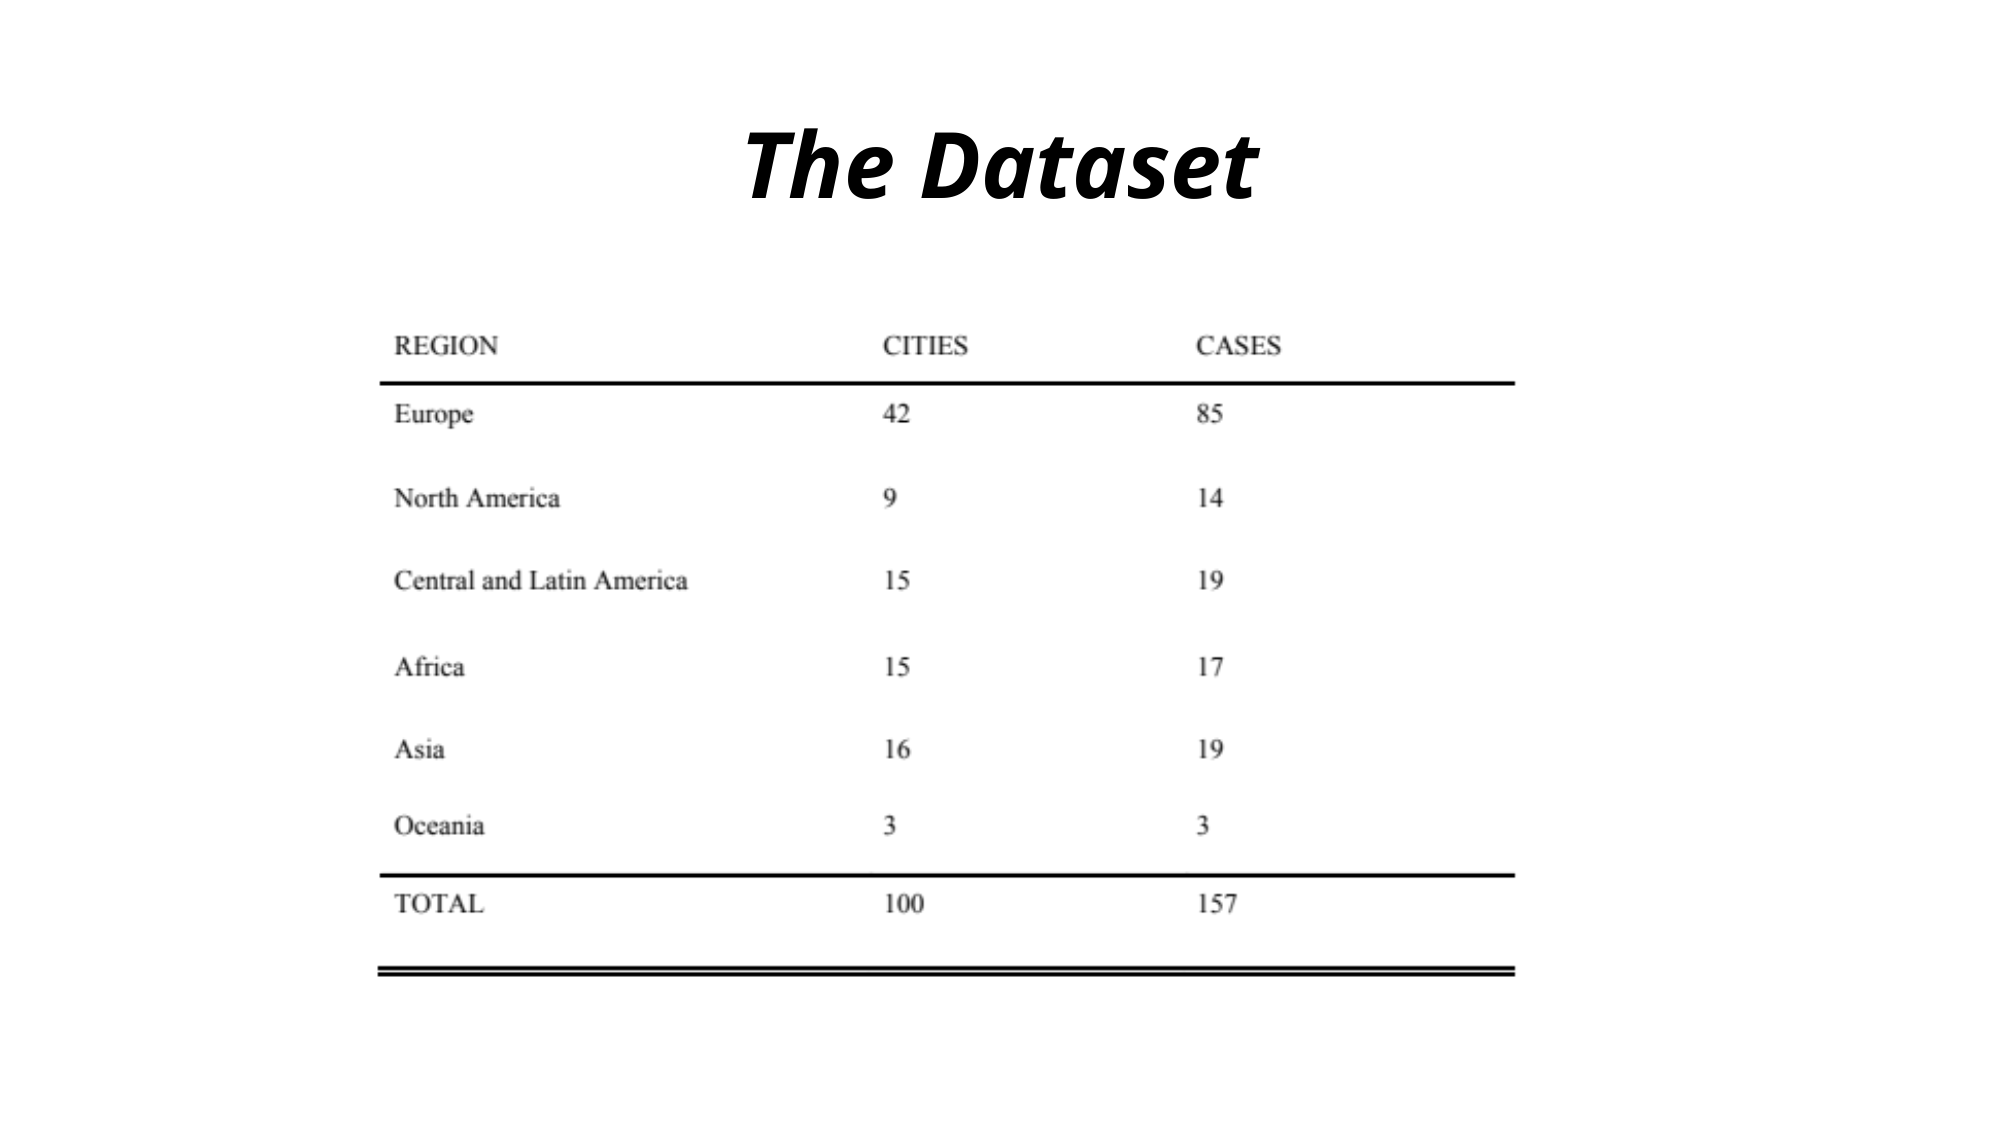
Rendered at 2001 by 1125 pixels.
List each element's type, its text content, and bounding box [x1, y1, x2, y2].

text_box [367, 316, 1734, 1012]
title The Dataset [137, 59, 1863, 278]
